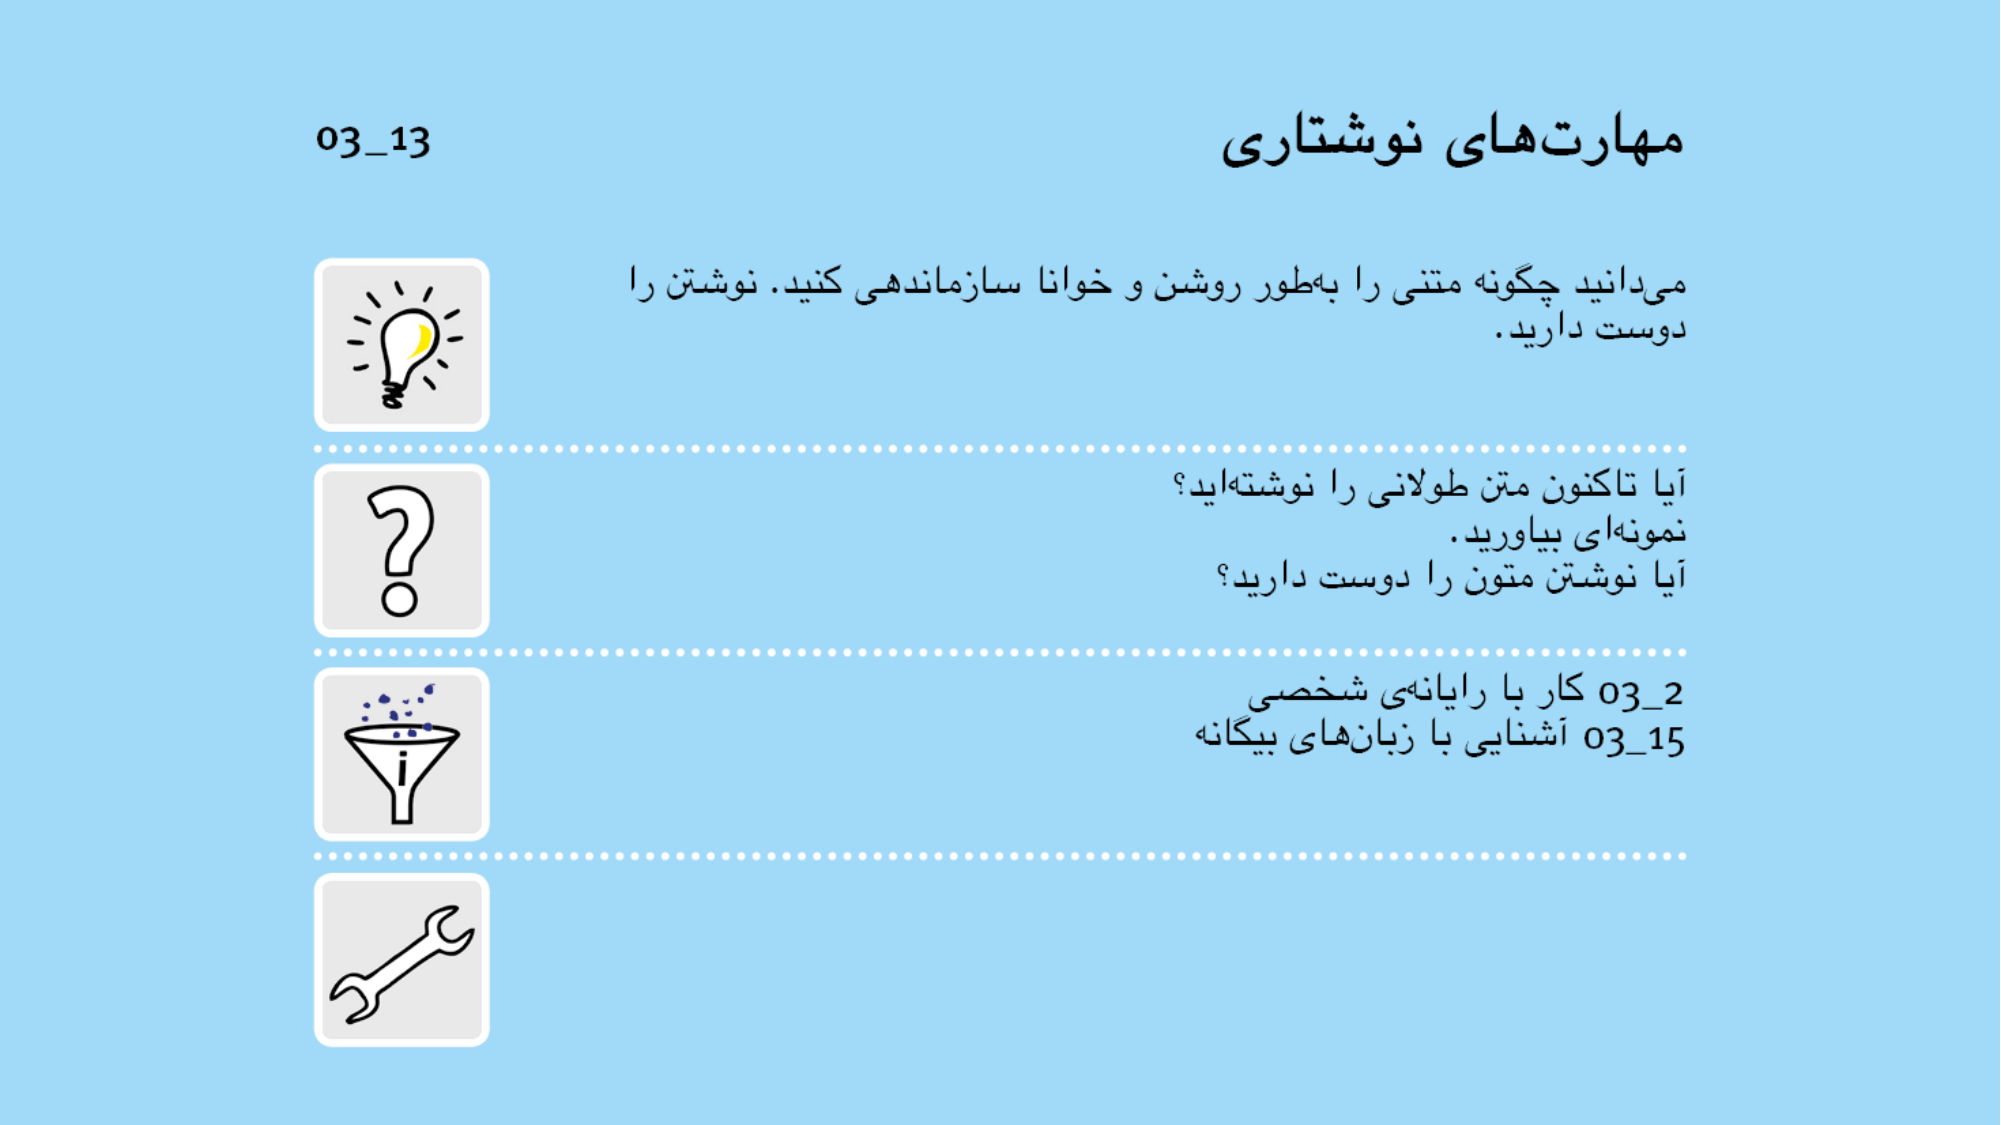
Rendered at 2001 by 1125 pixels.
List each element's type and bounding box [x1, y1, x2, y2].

picture [207, 0, 1793, 1125]
